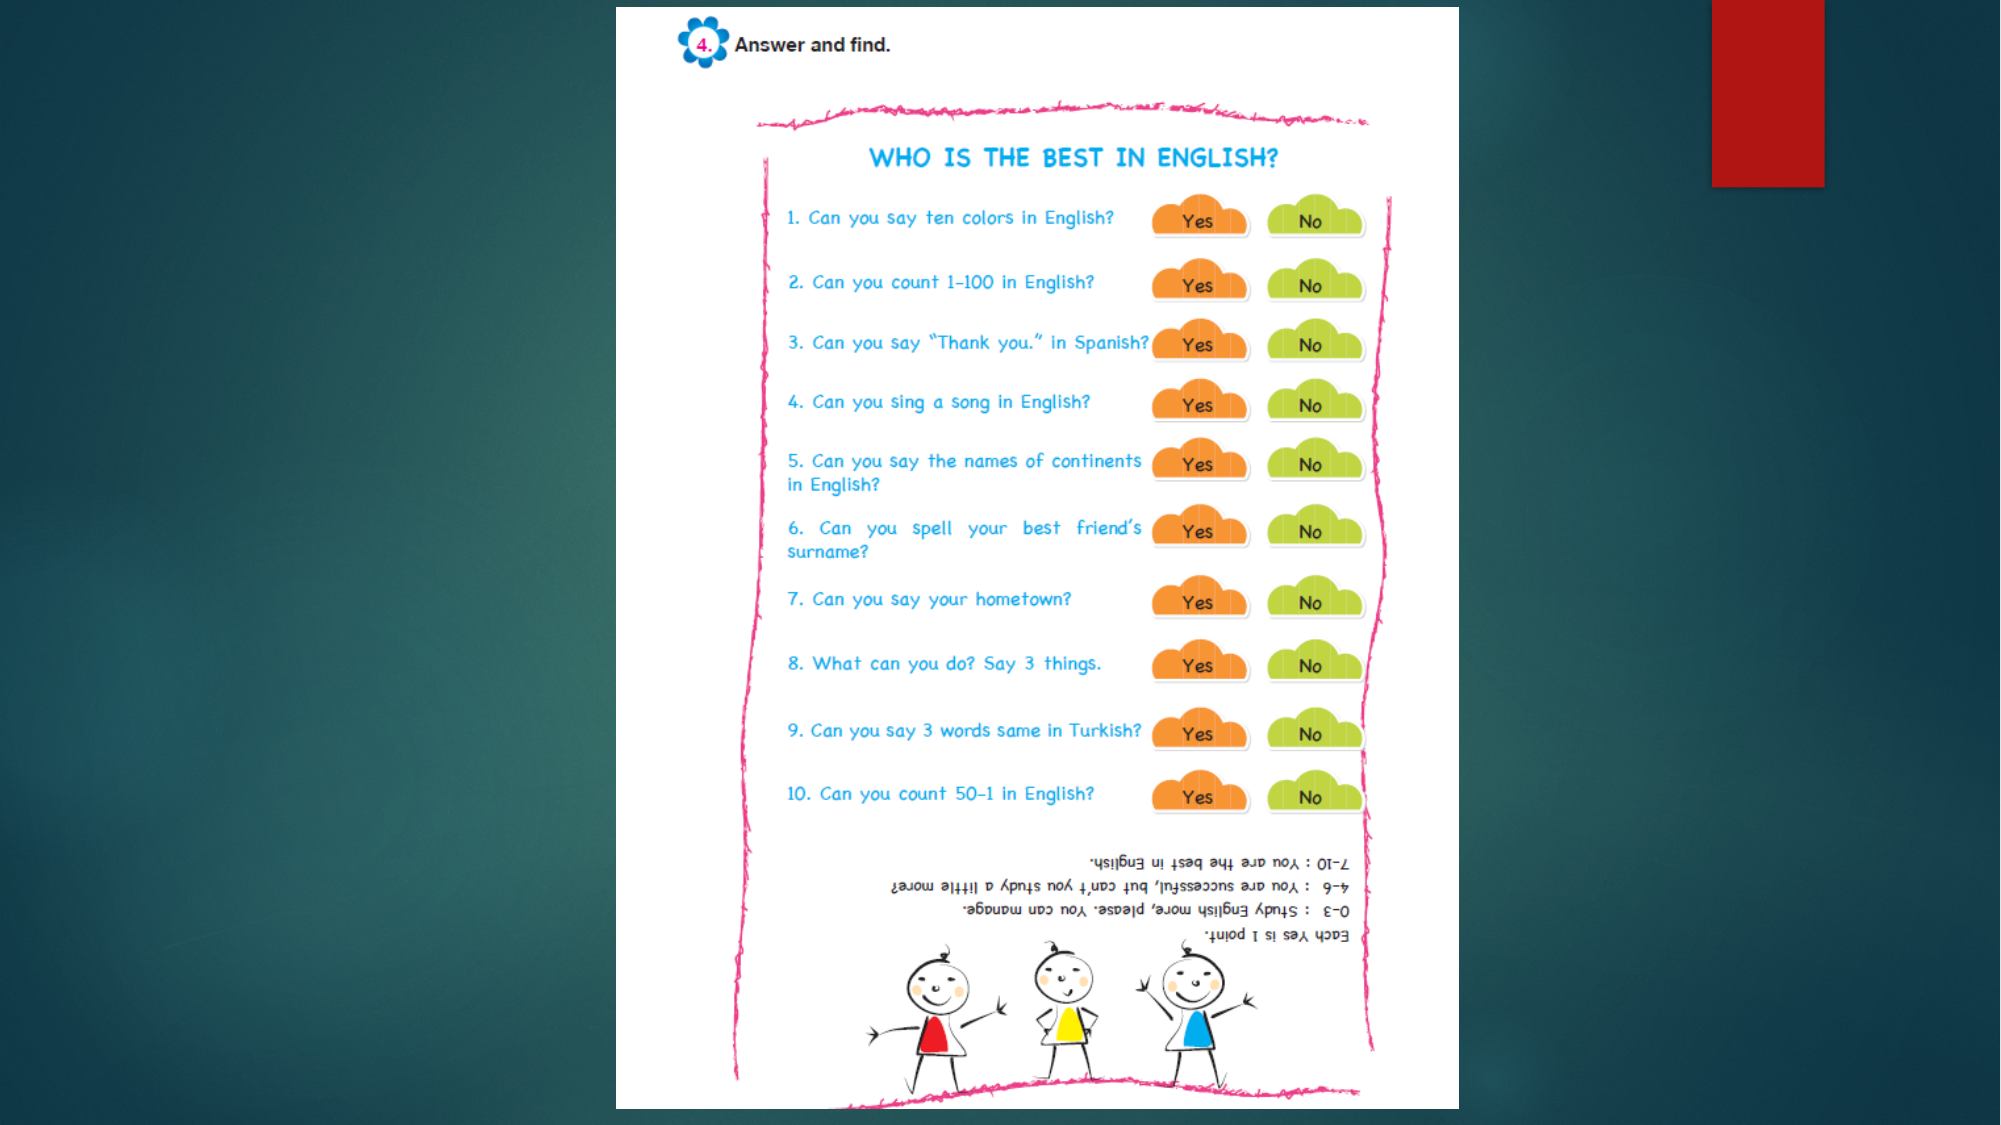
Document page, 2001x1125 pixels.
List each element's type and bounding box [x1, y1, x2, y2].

picture [0, 0, 1576, 1125]
